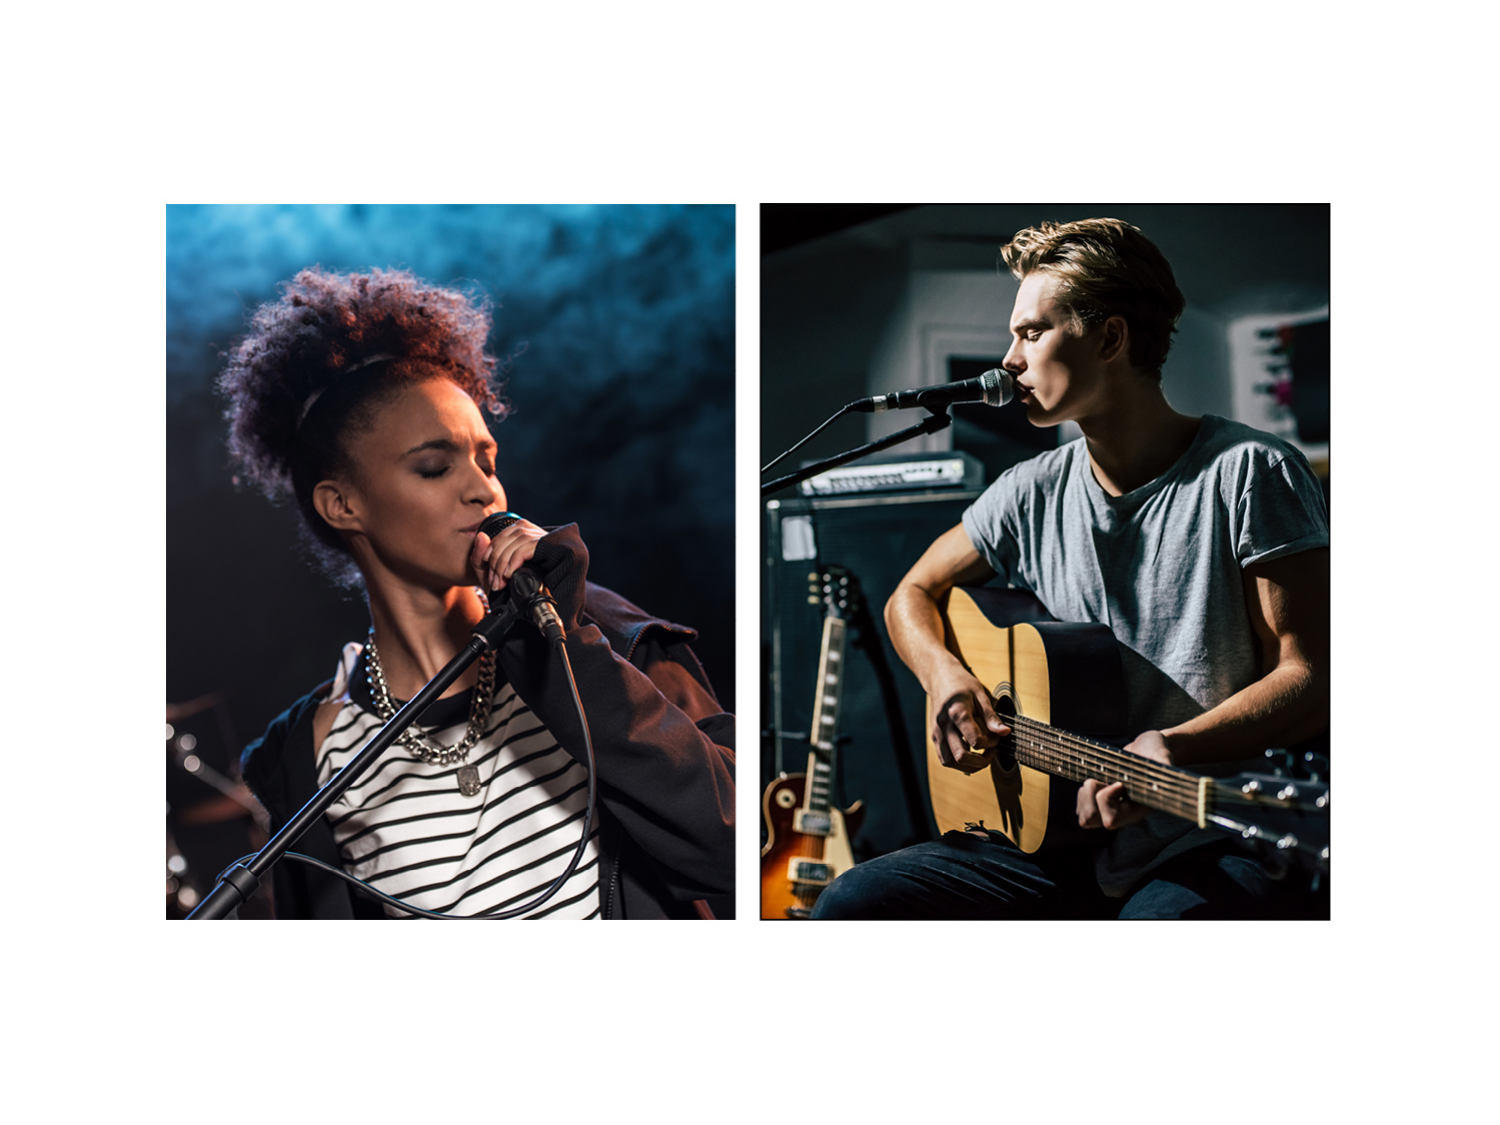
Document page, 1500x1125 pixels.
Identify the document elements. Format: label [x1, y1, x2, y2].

picture [112, 149, 1388, 975]
